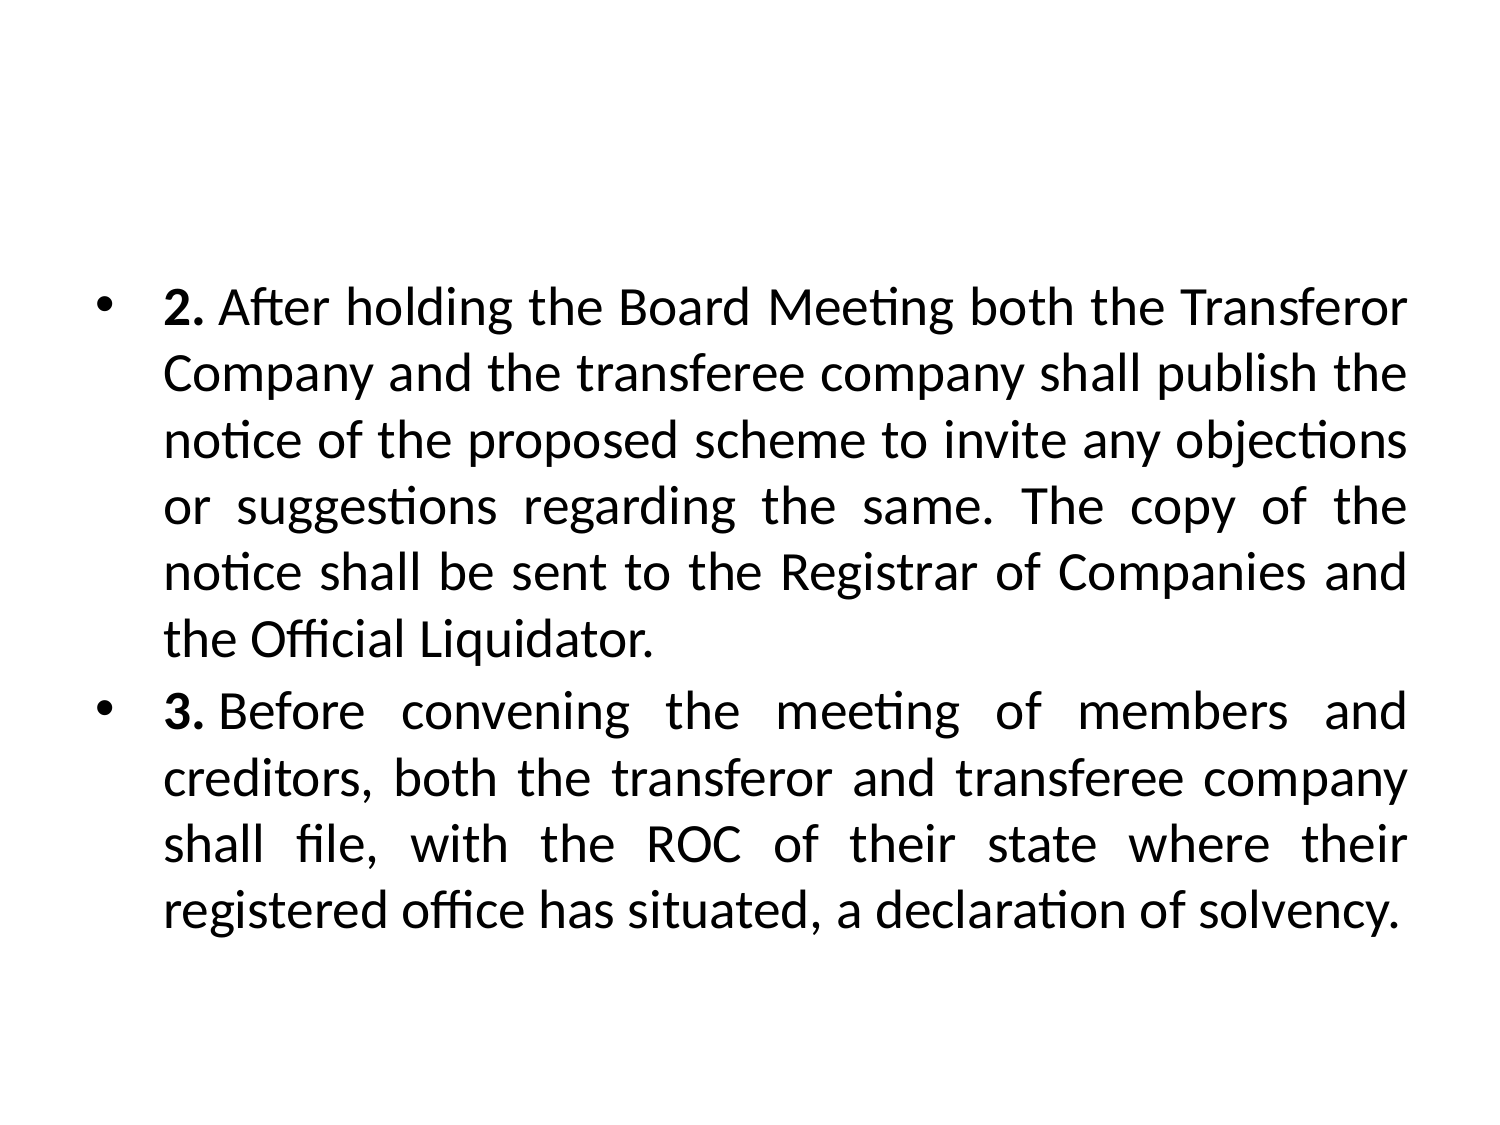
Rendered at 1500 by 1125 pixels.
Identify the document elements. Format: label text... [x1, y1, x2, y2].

list 2. After holding the Board Meeting both the Transferor Company and the transferee company shall publish the notice of the proposed scheme to invite any objections or suggestions regarding the same. The copy of the notice shall be sent to the Registrar of Companies and the Official Liquidator. 3. Before convening the meeting of members and creditors, both the transferor and transferee company shall file, with the ROC of their state where their registered office has situated, a declaration of solvency. [75, 262, 1425, 1005]
